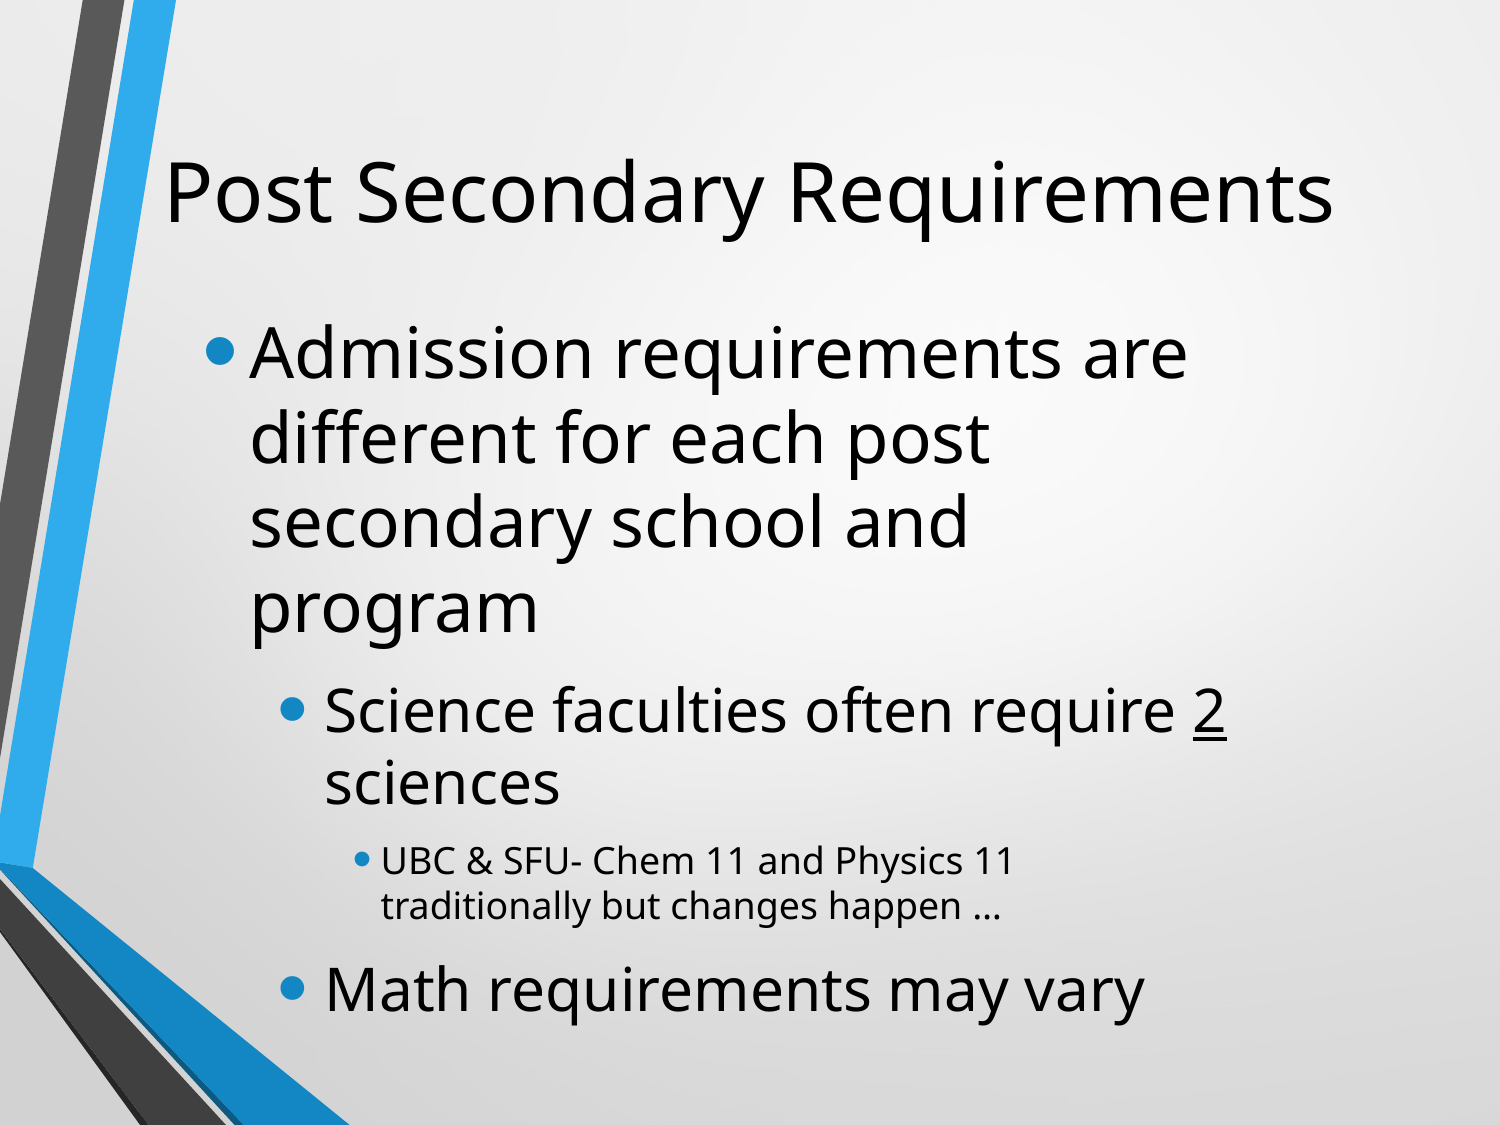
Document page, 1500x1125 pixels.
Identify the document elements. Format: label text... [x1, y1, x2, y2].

title Post Secondary Requirements [75, 115, 1425, 263]
list Admission requirements are different for each post secondary school and program Science faculties often require 2 sciences UBC & SFU- Chem 11 and Physics 11 traditionally but changes happen … Math requirements may vary [112, 299, 1250, 1050]
